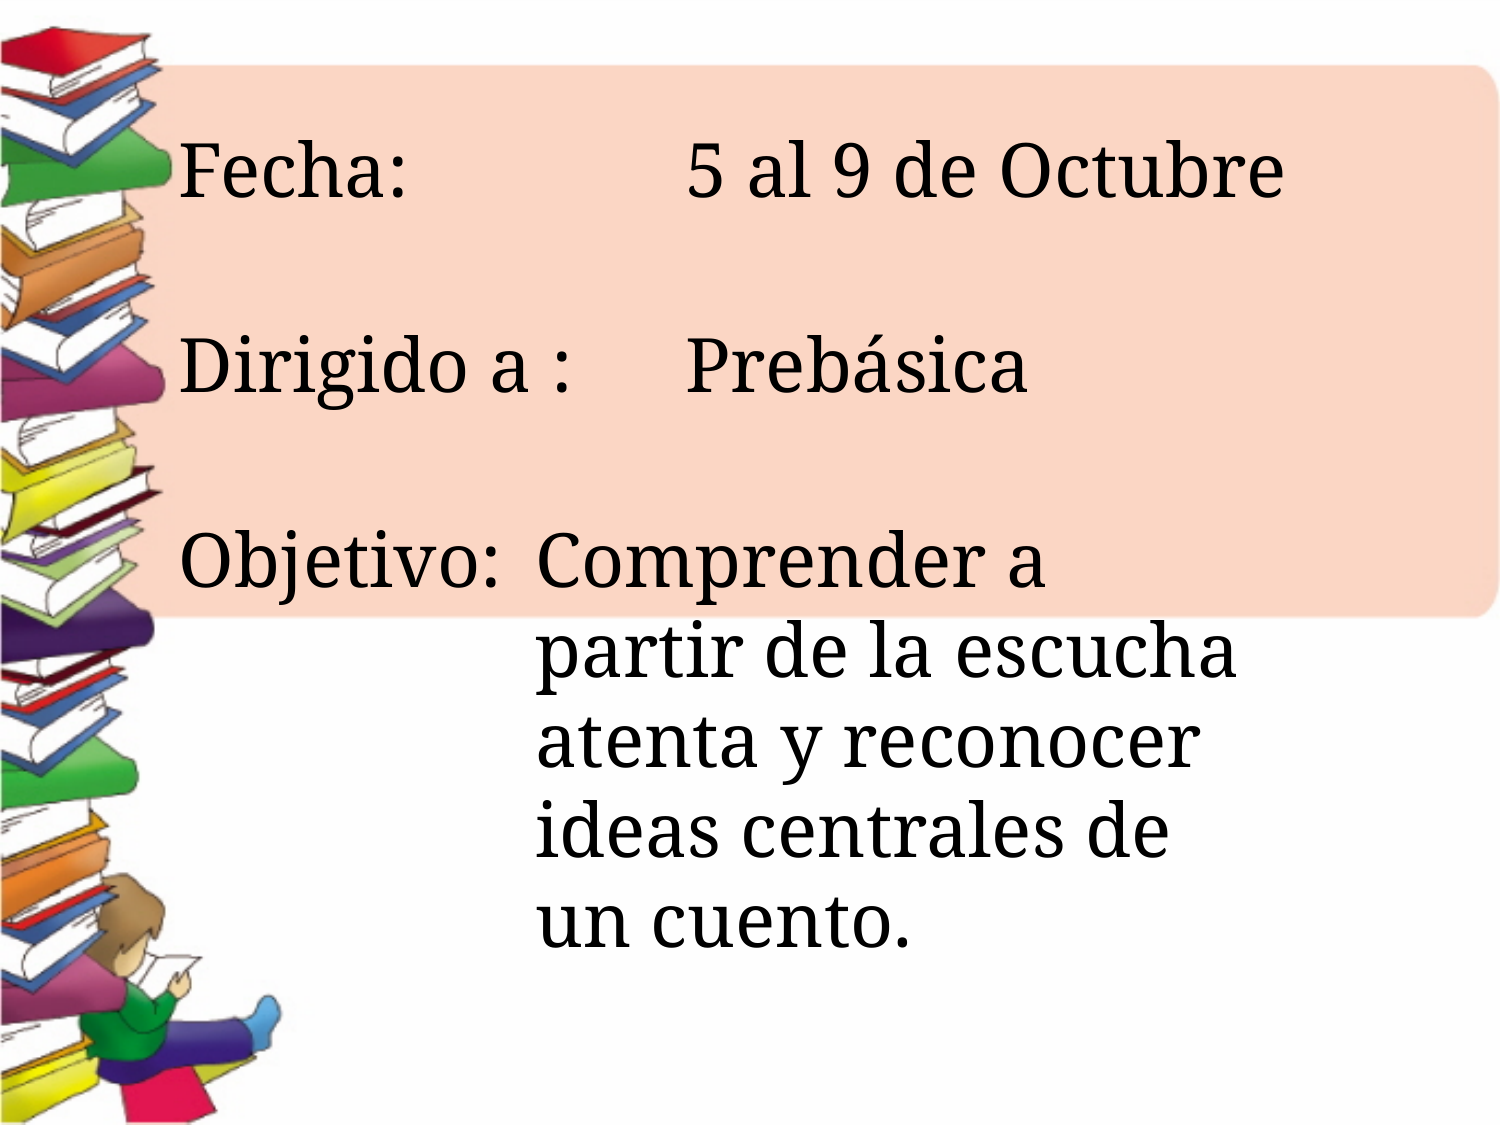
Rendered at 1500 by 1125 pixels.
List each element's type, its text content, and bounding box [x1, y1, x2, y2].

picture [0, 0, 164, 1125]
list Fecha: 5 al 9 de Octubre Dirigido a : Prebásica Objetivo: Comprender a partir de la escucha atenta y reconocer ideas centrales de un cuento. [164, 0, 1500, 1125]
